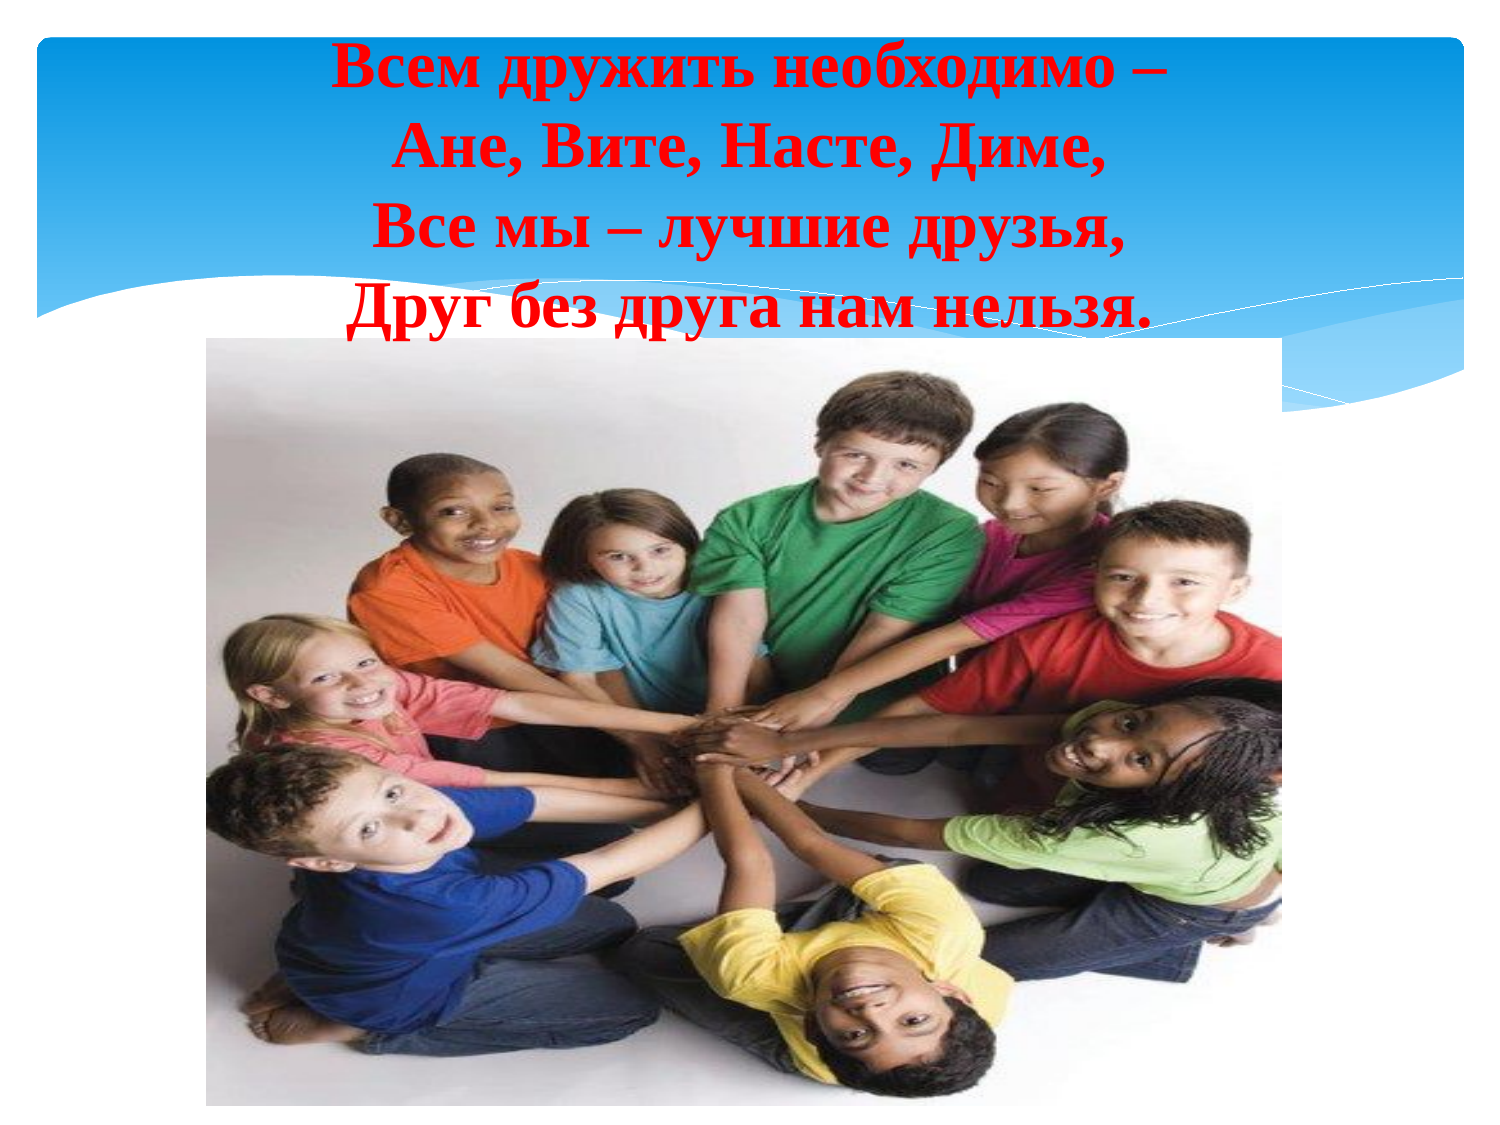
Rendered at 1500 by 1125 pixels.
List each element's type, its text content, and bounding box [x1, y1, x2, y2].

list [206, 337, 1282, 1107]
title Всем дружить необходимо – Ане, Вите, Насте, Диме, Все мы – лучшие друзья, Друг без друга нам нельзя. [75, 11, 1425, 350]
